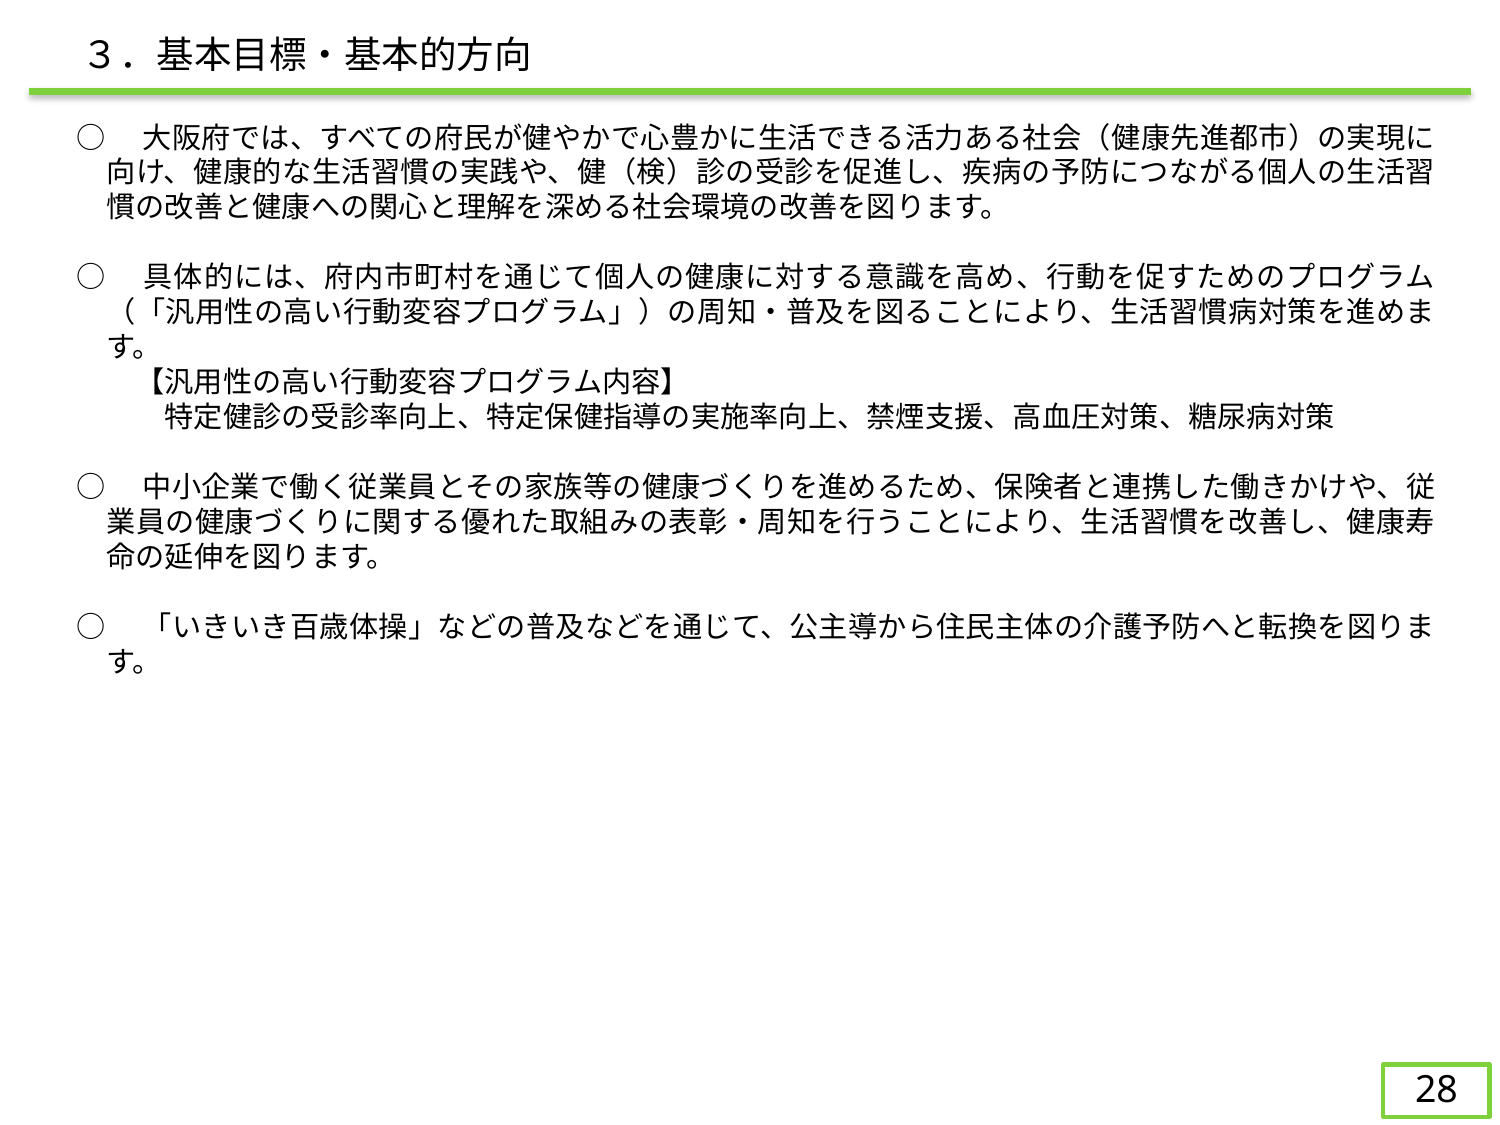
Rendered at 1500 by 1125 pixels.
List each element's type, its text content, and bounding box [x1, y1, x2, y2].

text_box ○ 大阪府では、すべての府民が健やかで心豊かに生活できる活力ある社会（健康先進都市）の実現に向け、健康的な生活習慣の実践や、健（検）診の受診を促進し、疾病の予防につながる個人の生活習慣の改善と健康への関心と理解を深める社会環境の改善を図ります。 ○ 具体的には、府内市町村を通じて個人の健康に対する意識を高め、行動を促すためのプログラム（「汎用性の高い行動変容プログラム」）の周知・普及を図ることにより、生活習慣病対策を進めます。 【汎用性の高い行動変容プログラム内容】 特定健診の受診率向上、特定保健指導の実施率向上、禁煙支援、高血圧対策、糖尿病対策 ○ 中小企業で働く従業員とその家族等の健康づくりを進めるため、保険者と連携した働きかけや、従業員の健康づくりに関する優れた取組みの表彰・周知を行うことにより、生活習慣を改善し、健康寿命の延伸を図ります。 ○ 「いきいき百歳体操」などの普及などを通じて、公主導から住民主体の介護予防へと転換を図ります。 [62, 111, 1450, 686]
text_box 27 [1381, 1062, 1492, 1119]
text_box ３．基本目標・基本的方向 [29, 24, 1365, 84]
